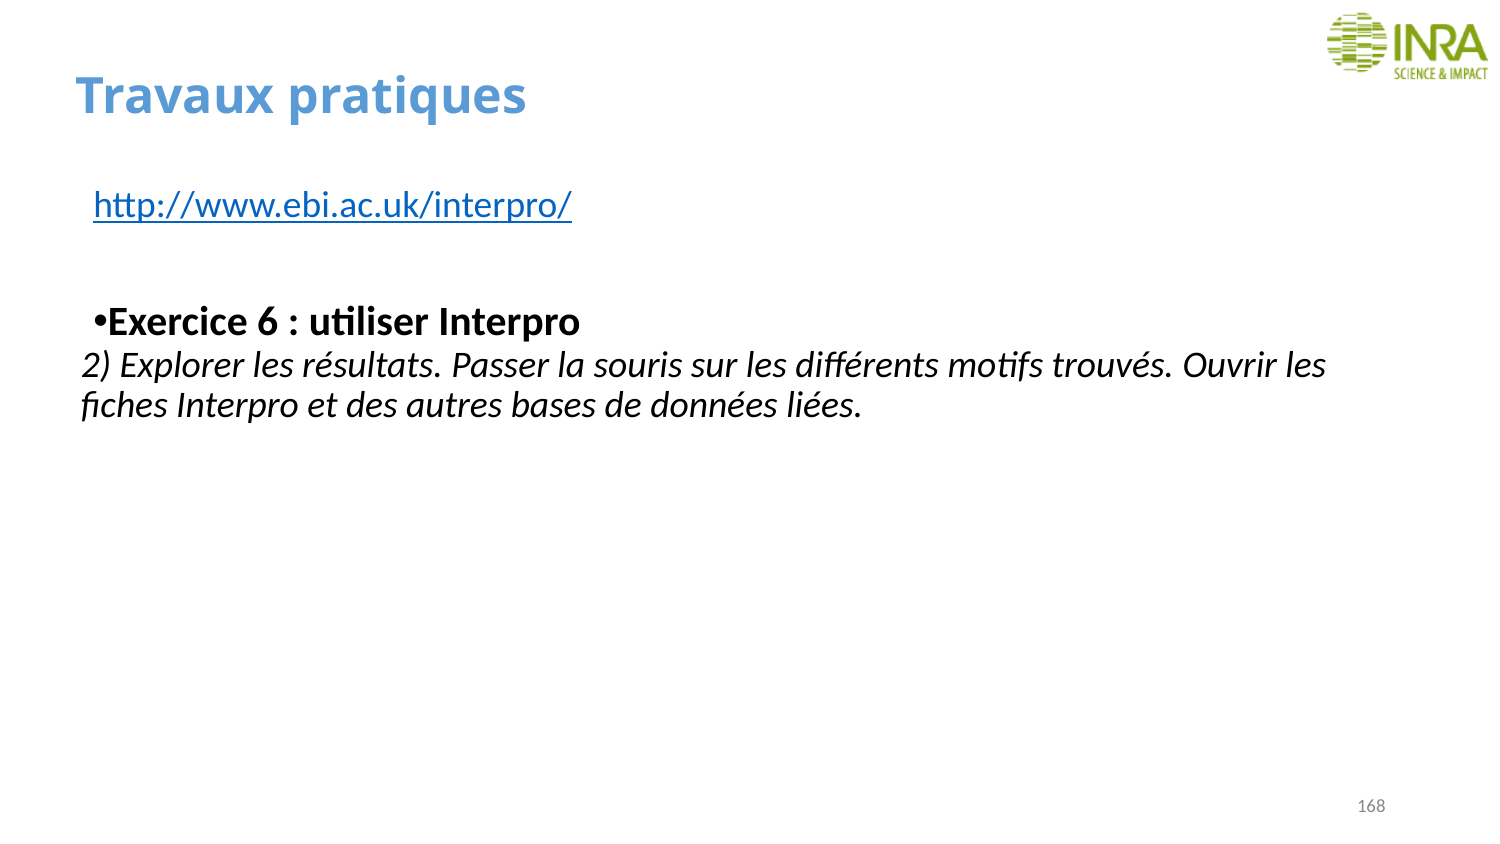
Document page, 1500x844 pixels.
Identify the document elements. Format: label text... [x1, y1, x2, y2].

picture [1291, 12, 1488, 93]
list http://www.ebi.ac.uk/interpro/ Exercice 6 : utiliser Interpro 2) Explorer les résultats. Passer la souris sur les différents motifs trouvés. Ouvrir les fiches Interpro et des autres bases de données liées. [69, 140, 1397, 786]
title Travaux pratiques [64, 37, 1147, 159]
slide_number 168 [1059, 786, 1397, 827]
